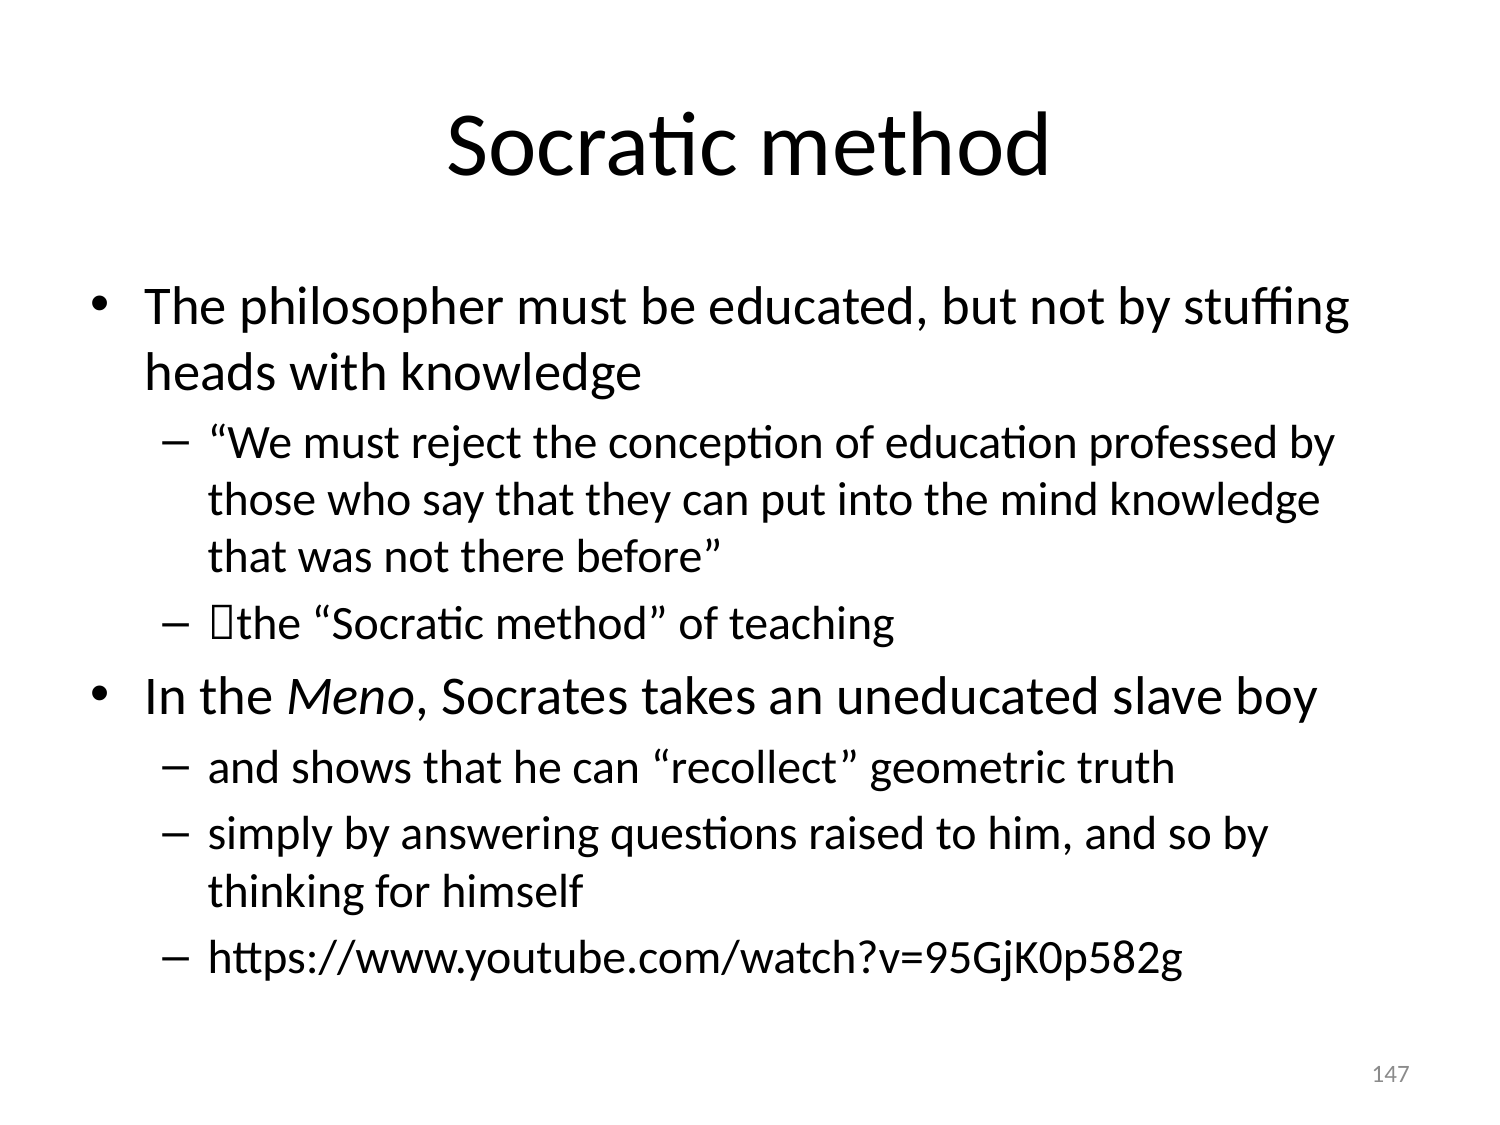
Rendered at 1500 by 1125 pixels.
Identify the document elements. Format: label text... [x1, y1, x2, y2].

list The philosopher must be educated, but not by stuffing heads with knowledge “We must reject the conception of education professed by those who say that they can put into the mind knowledge that was not there before” the “Socratic method” of teaching In the Meno, Socrates takes an uneducated slave boy and shows that he can “recollect” geometric truth simply by answering questions raised to him, and so by thinking for himself https://www.youtube.com/watch?v=95GjK0p582g [75, 262, 1425, 1005]
slide_number 147 [1074, 1042, 1425, 1103]
title Socratic method [75, 45, 1425, 233]
